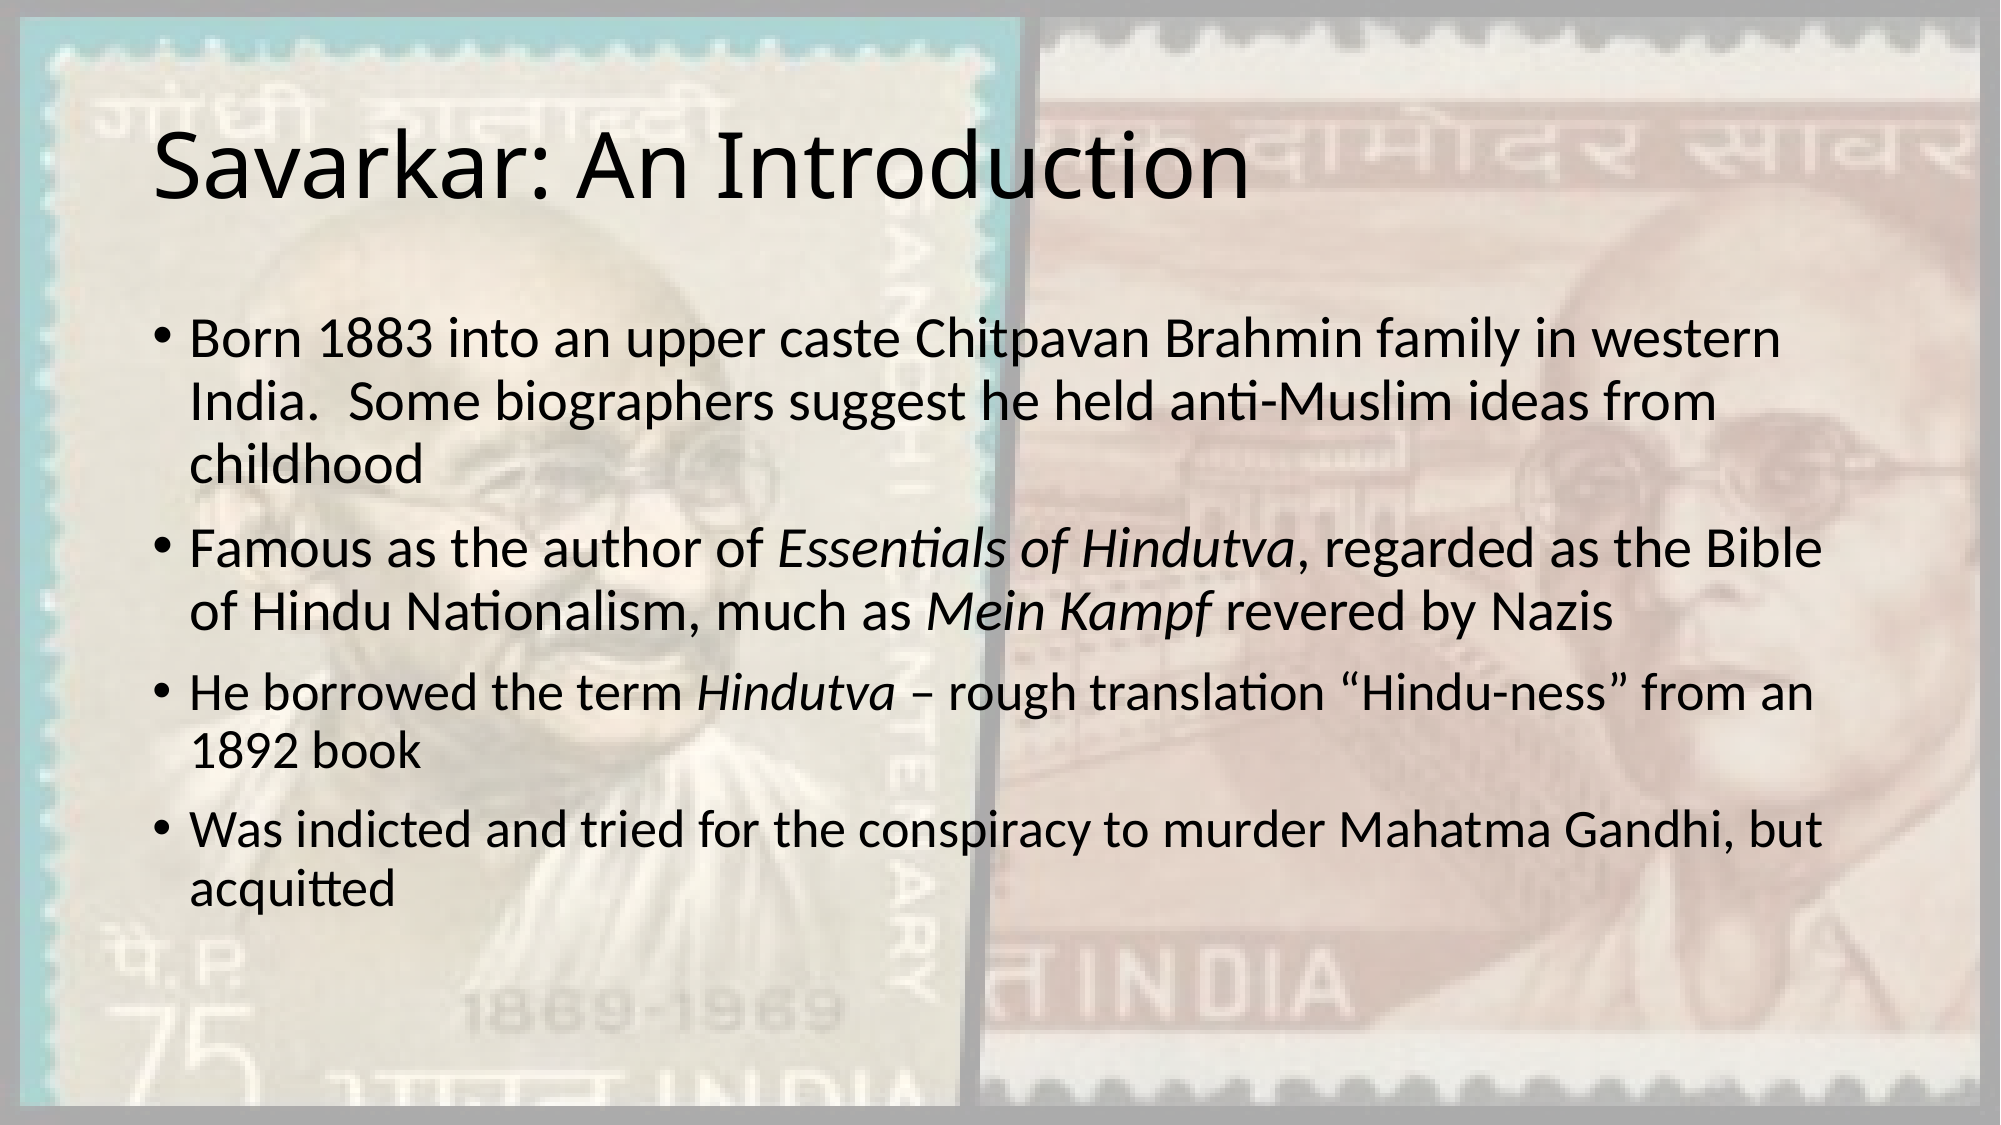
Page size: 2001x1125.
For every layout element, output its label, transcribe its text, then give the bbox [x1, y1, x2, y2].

title Savarkar: An Introduction [137, 59, 1863, 278]
list Born 1883 into an upper caste Chitpavan Brahmin family in western India. Some biographers suggest he held anti-Muslim ideas from childhood Famous as the author of Essentials of Hindutva, regarded as the Bible of Hindu Nationalism, much as Mein Kampf revered by Nazis He borrowed the term Hindutva – rough translation “Hindu-ness” from an 1892 book Was indicted and tried for the conspiracy to murder Mahatma Gandhi, but acquitted [137, 299, 1863, 1014]
